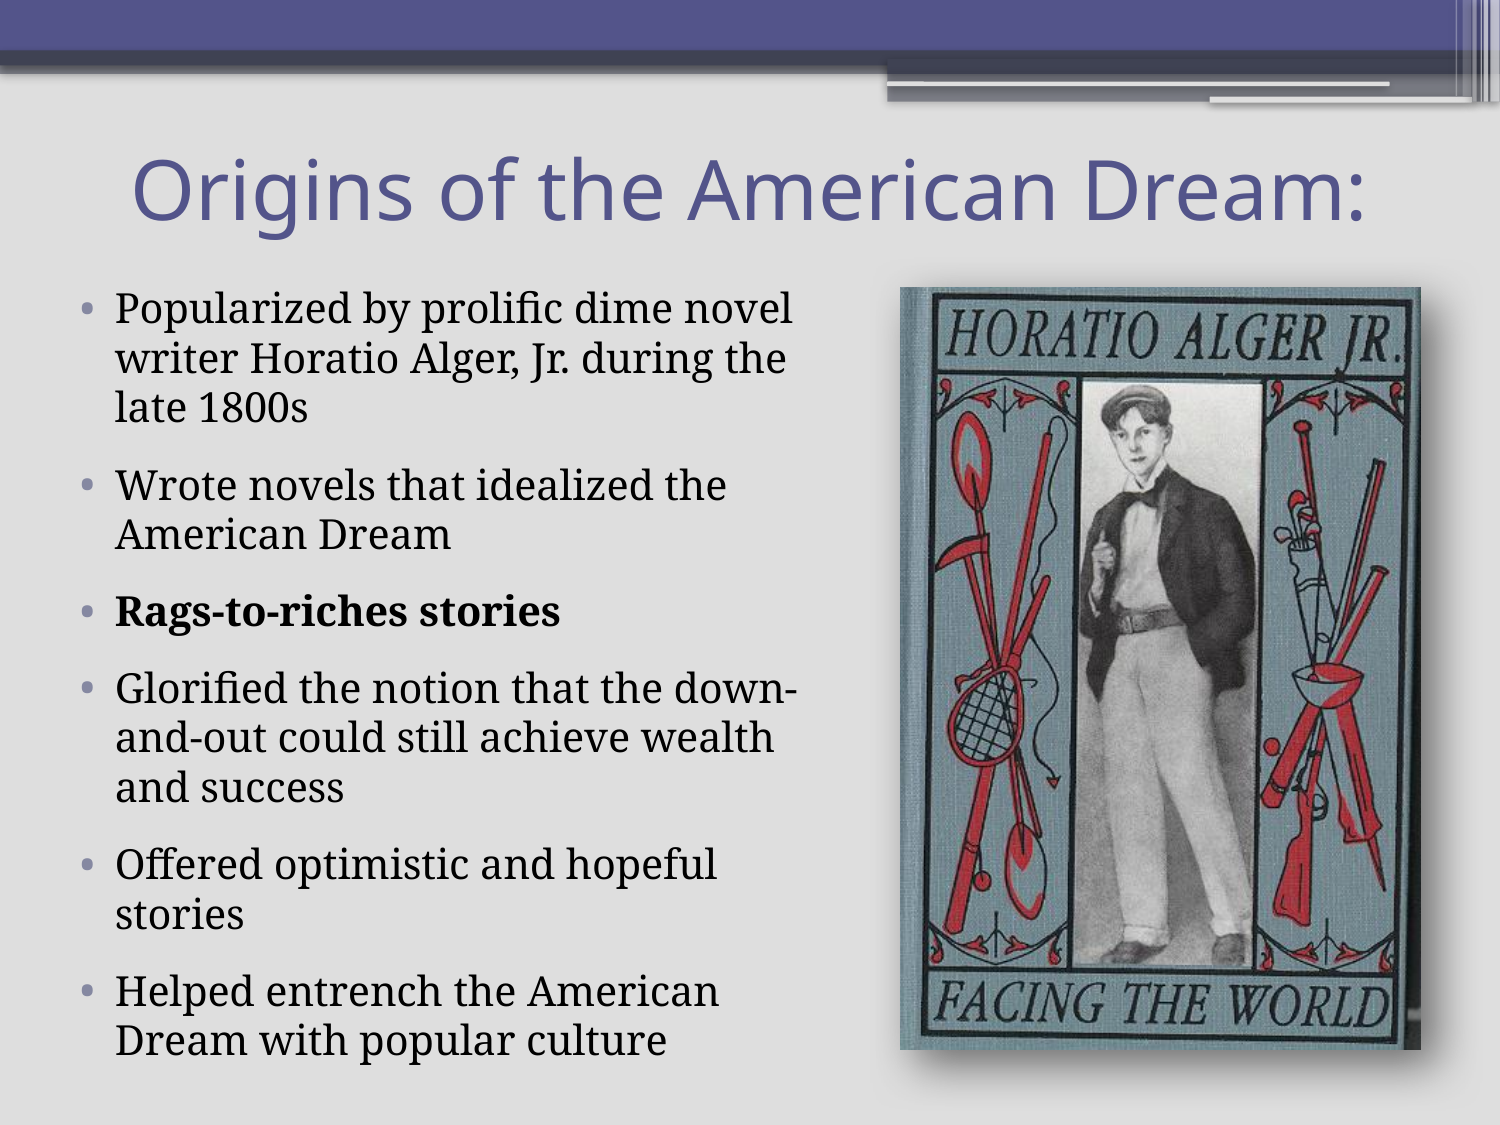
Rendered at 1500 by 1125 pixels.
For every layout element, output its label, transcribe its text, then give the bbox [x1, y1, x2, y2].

list Popularized by prolific dime novel writer Horatio Alger, Jr. during the late 1800s Wrote novels that idealized the American Dream Rags-to-riches stories Glorified the notion that the down-and-out could still achieve wealth and success Offered optimistic and hopeful stories Helped entrench the American Dream with popular culture [50, 275, 863, 1079]
picture [899, 287, 1422, 1051]
title Origins of the American Dream: [75, 99, 1425, 275]
